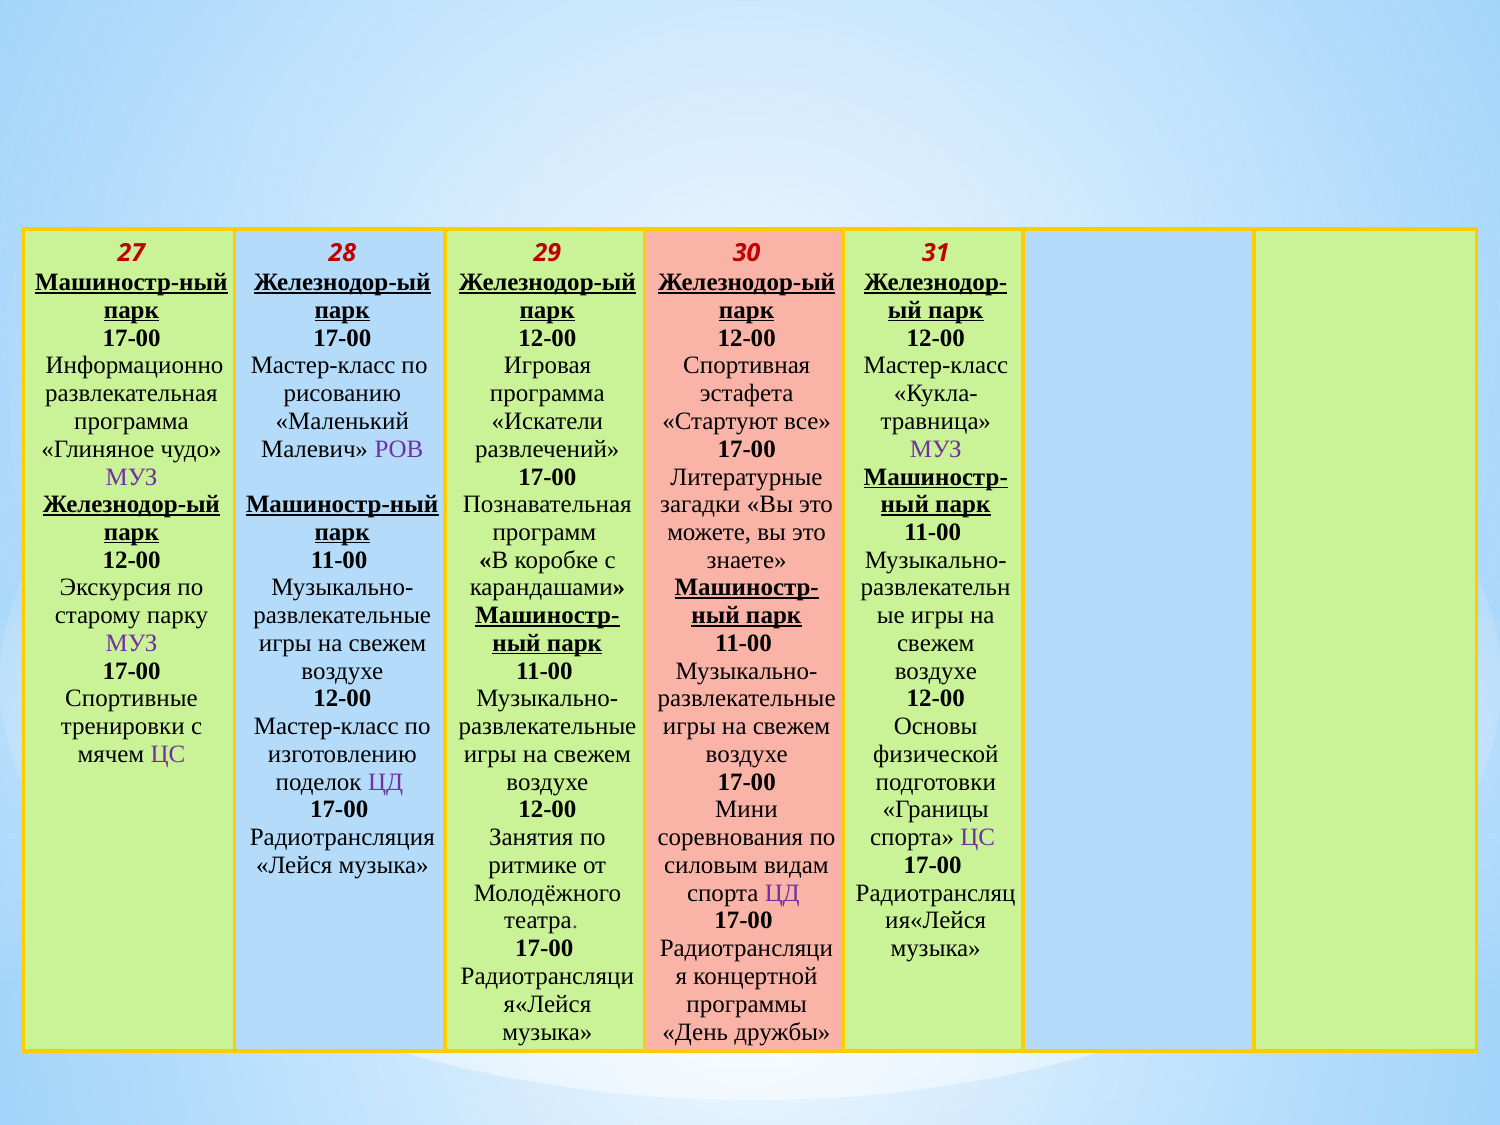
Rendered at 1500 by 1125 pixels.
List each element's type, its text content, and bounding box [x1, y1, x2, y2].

table_header 31 Железнодор-ый парк 12-00 Мастер-класс «Кукла-травница» МУЗ Машиностр-ный парк 11-00 Музыкально-развлекательные игры на свежем воздухе 12-00 Основы физической подготовки «Границы спорта» ЦС 17-00 Радиотрансляция«Лейся музыка» [845, 231, 1021, 1049]
table_header [1025, 231, 1252, 1049]
table_header 29 Железнодор-ый парк 12-00 Игровая программа «Искатели развлечений» 17-00 Познавательная программ «В коробке с карандашами» Машиностр-ный парк 11-00 Музыкально-развлекательные игры на свежем воздухе 12-00 Занятия по ритмике от Молодёжного театра. 17-00 Радиотрансляция«Лейся музыка» [447, 231, 643, 1049]
table_header 27 Машиностр-ный парк 17-00 Информационно развлекательная программа «Глиняное чудо» МУЗ Железнодор-ый парк 12-00 Экскурсия по старому парку МУЗ 17-00 Спортивные тренировки с мячем ЦС [25, 231, 233, 1049]
table_header 28 Железнодор-ый парк 17-00 Мастер-класс по рисованию «Маленький Малевич» РОВ Машиностр-ный парк 11-00 Музыкально-развлекательные игры на свежем воздухе 12-00 Мастер-класс по изготовлению поделок ЦД 17-00 Радиотрансляция«Лейся музыка» [236, 231, 443, 1049]
table_header [1256, 231, 1475, 1049]
table_header 30 Железнодор-ый парк 12-00 Спортивная эстафета «Стартуют все» 17-00 Литературные загадки «Вы это можете, вы это знаете» Машиностр-ный парк 11-00 Музыкально-развлекательные игры на свежем воздухе 17-00 Мини соревнования по силовым видам спорта ЦД 17-00 Радиотрансляция концертной программы «День дружбы» [646, 231, 842, 1049]
